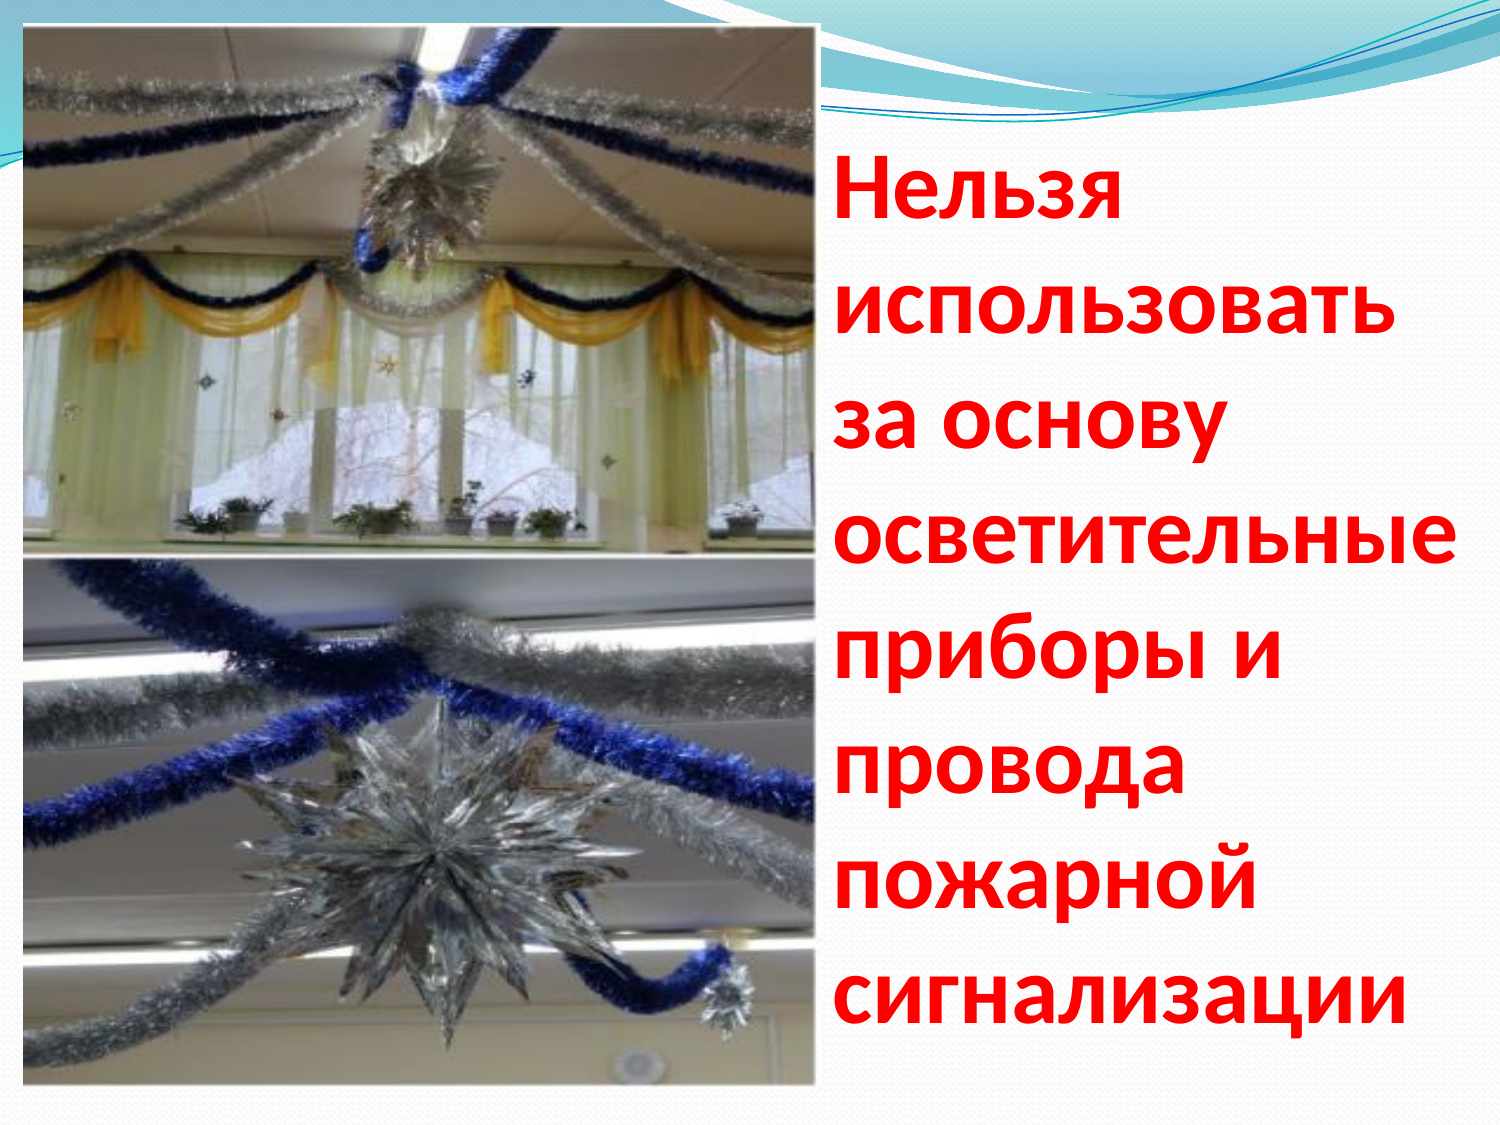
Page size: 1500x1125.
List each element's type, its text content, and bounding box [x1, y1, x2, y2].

title Нельзя использовать за основу осветительные приборы и провода пожарной сигнализации [832, 115, 1500, 1043]
picture [23, 23, 821, 1091]
